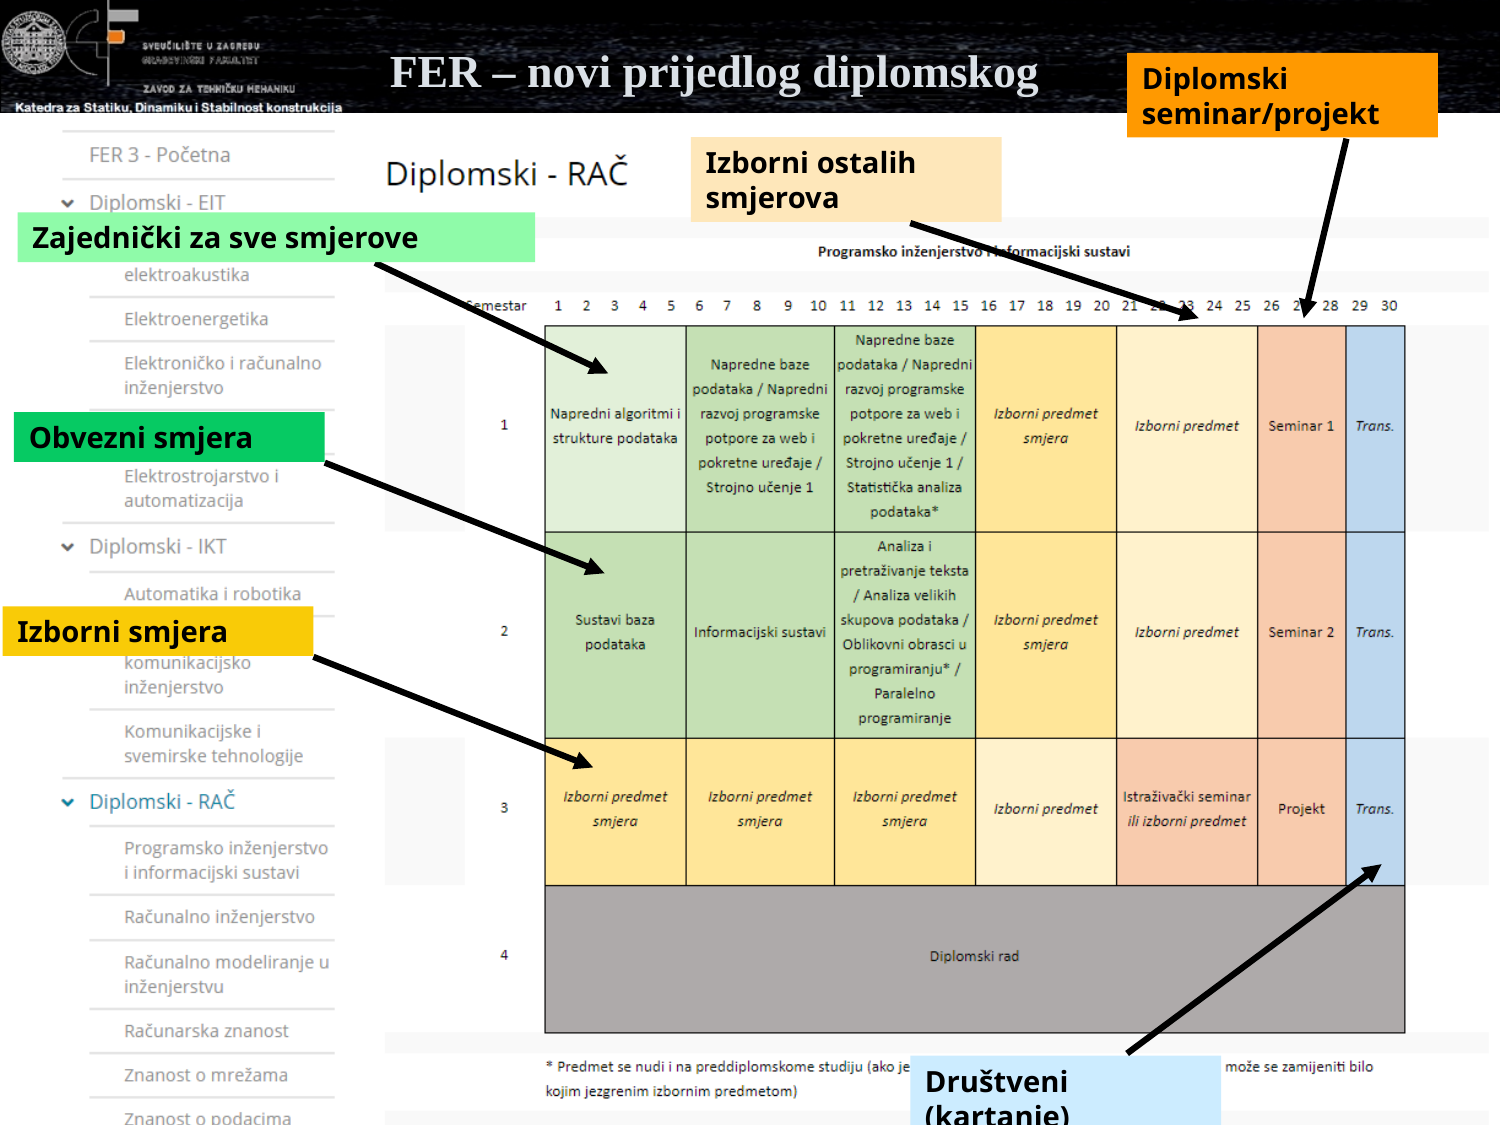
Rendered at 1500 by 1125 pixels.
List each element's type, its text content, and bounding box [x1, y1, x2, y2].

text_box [313, 656, 594, 768]
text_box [910, 222, 1200, 319]
text_box Diplomski seminar/projekt [1127, 52, 1438, 112]
text_box FER – novi prijedlog diplomskog [375, 7, 1477, 105]
picture [0, 0, 1500, 1125]
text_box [324, 462, 605, 574]
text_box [1126, 863, 1382, 1054]
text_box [374, 262, 609, 374]
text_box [1303, 138, 1347, 319]
